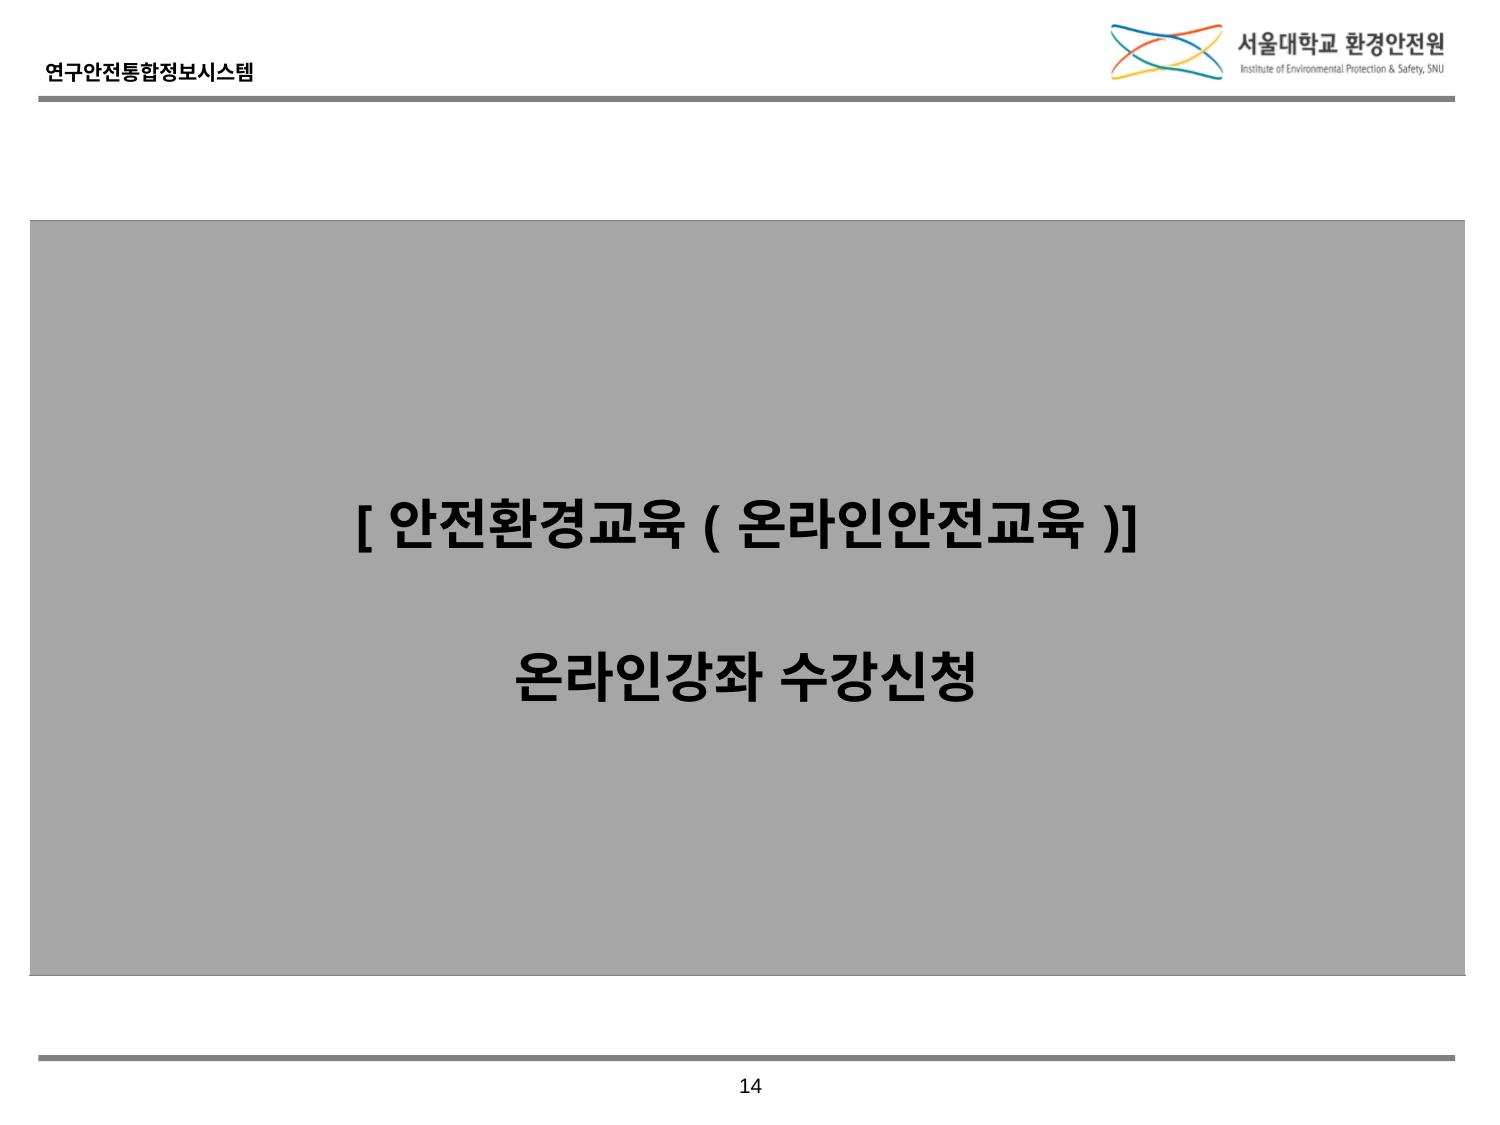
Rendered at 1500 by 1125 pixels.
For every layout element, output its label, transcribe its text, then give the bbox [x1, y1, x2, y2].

text_box [45, 24, 1466, 70]
table_header [안전환경교육(온라인안전교육)] 온라인강좌 수강신청 [30, 221, 1465, 975]
picture [1108, 70, 1447, 83]
